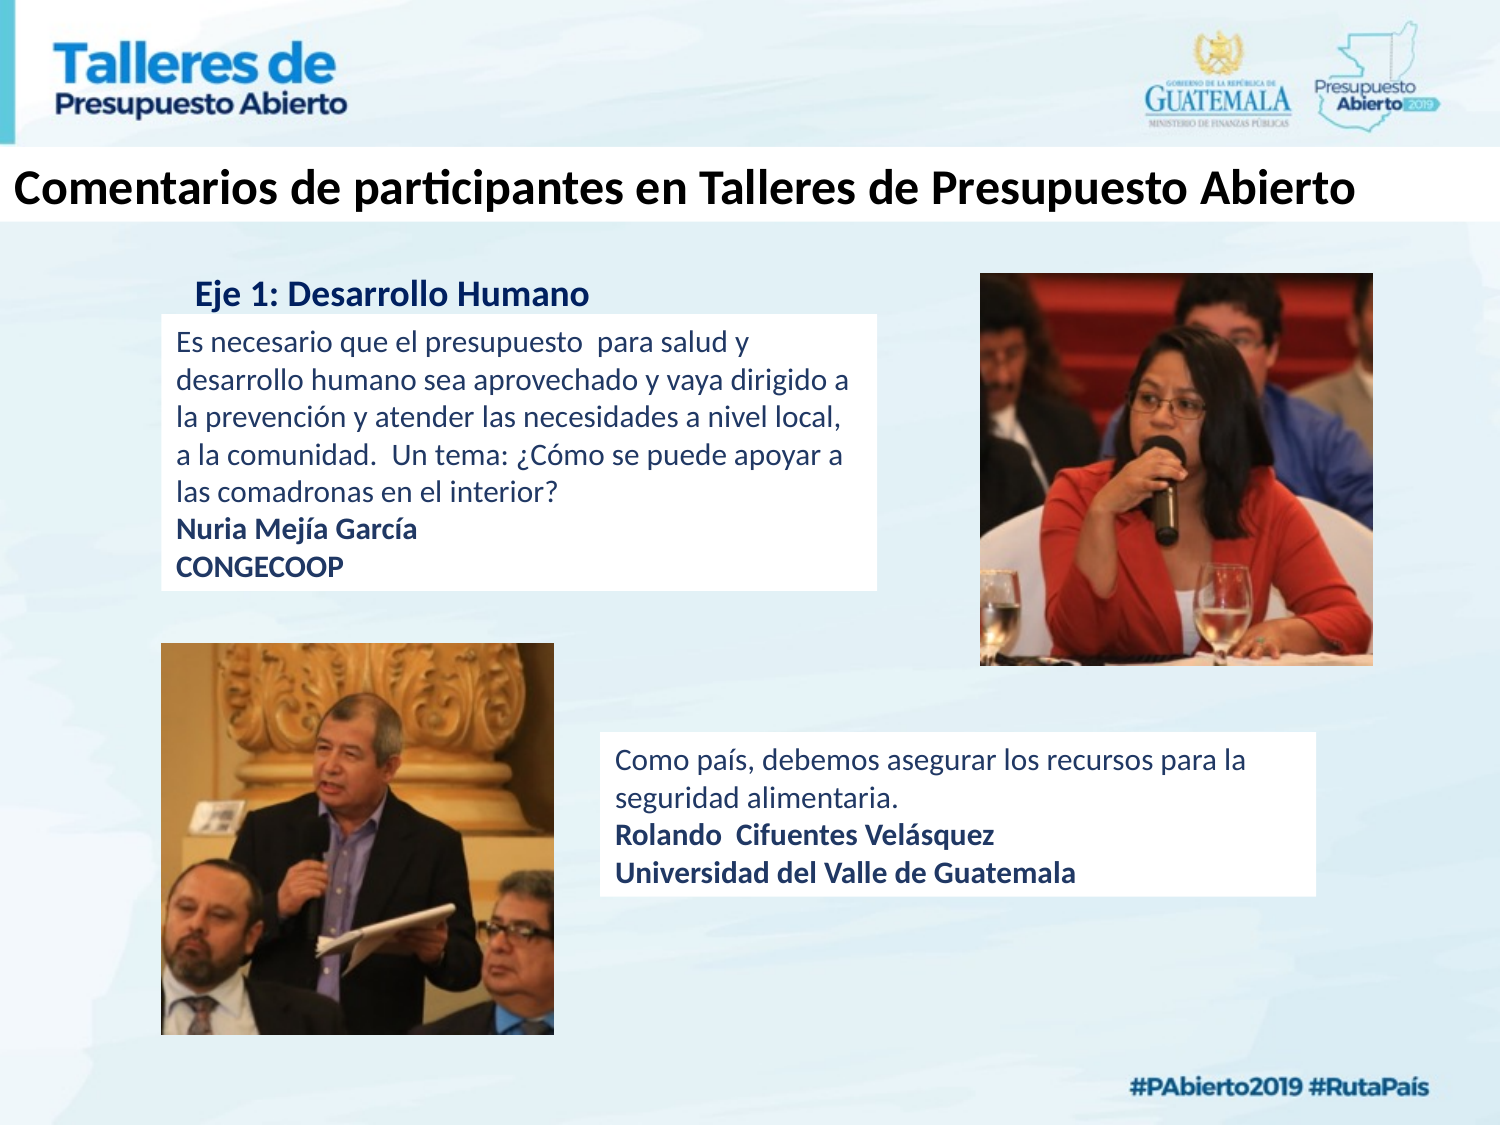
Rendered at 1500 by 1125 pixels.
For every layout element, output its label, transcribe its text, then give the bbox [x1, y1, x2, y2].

text_box Comentarios de participantes en Talleres de Presupuesto Abierto [0, 146, 1500, 222]
picture [0, 0, 1500, 146]
text_box Eje 1: Desarrollo Humano [180, 262, 606, 322]
picture [0, 222, 1500, 1125]
text_box Como país, debemos asegurar los recursos para la seguridad alimentaria. Rolando Cifuentes Velásquez Universidad del Valle de Guatemala [600, 732, 1317, 897]
text_box Es necesario que el presupuesto para salud y desarrollo humano sea aprovechado y vaya dirigido a la prevención y atender las necesidades a nivel local, a la comunidad. Un tema: ¿Cómo se puede apoyar a las comadronas en el interior? Nuria Mejía García CONGECOOP [161, 314, 878, 591]
